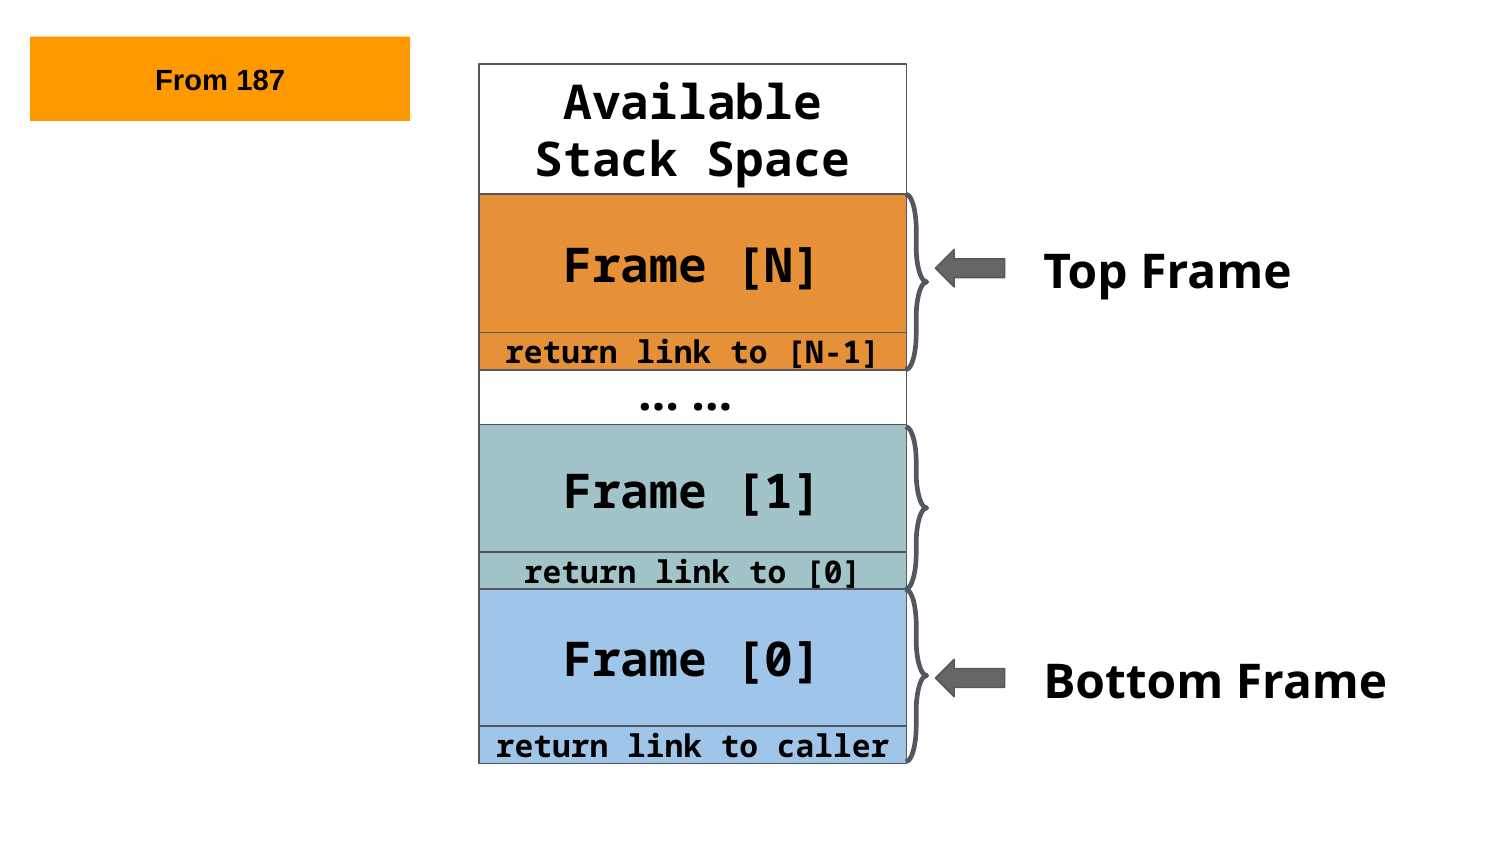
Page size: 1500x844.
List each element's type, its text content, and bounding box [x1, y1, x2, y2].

text_box [905, 194, 927, 367]
text_box Top Frame [1033, 230, 1476, 325]
text_box Frame [1] [478, 424, 905, 551]
text_box Available Stack Space [478, 63, 907, 194]
text_box return link to [0] [478, 551, 905, 590]
text_box Frame [0] [478, 590, 905, 726]
text_box Bottom Frame [1033, 640, 1476, 715]
text_box return link to caller [478, 726, 907, 764]
text_box [905, 589, 927, 762]
text_box return link to [N-1] [478, 332, 905, 370]
text_box Frame [N] [478, 194, 905, 332]
text_box [935, 249, 1005, 287]
text_box [935, 659, 1005, 697]
text_box [905, 429, 927, 590]
text_box From 187 [30, 36, 411, 121]
text_box … … [628, 352, 773, 427]
